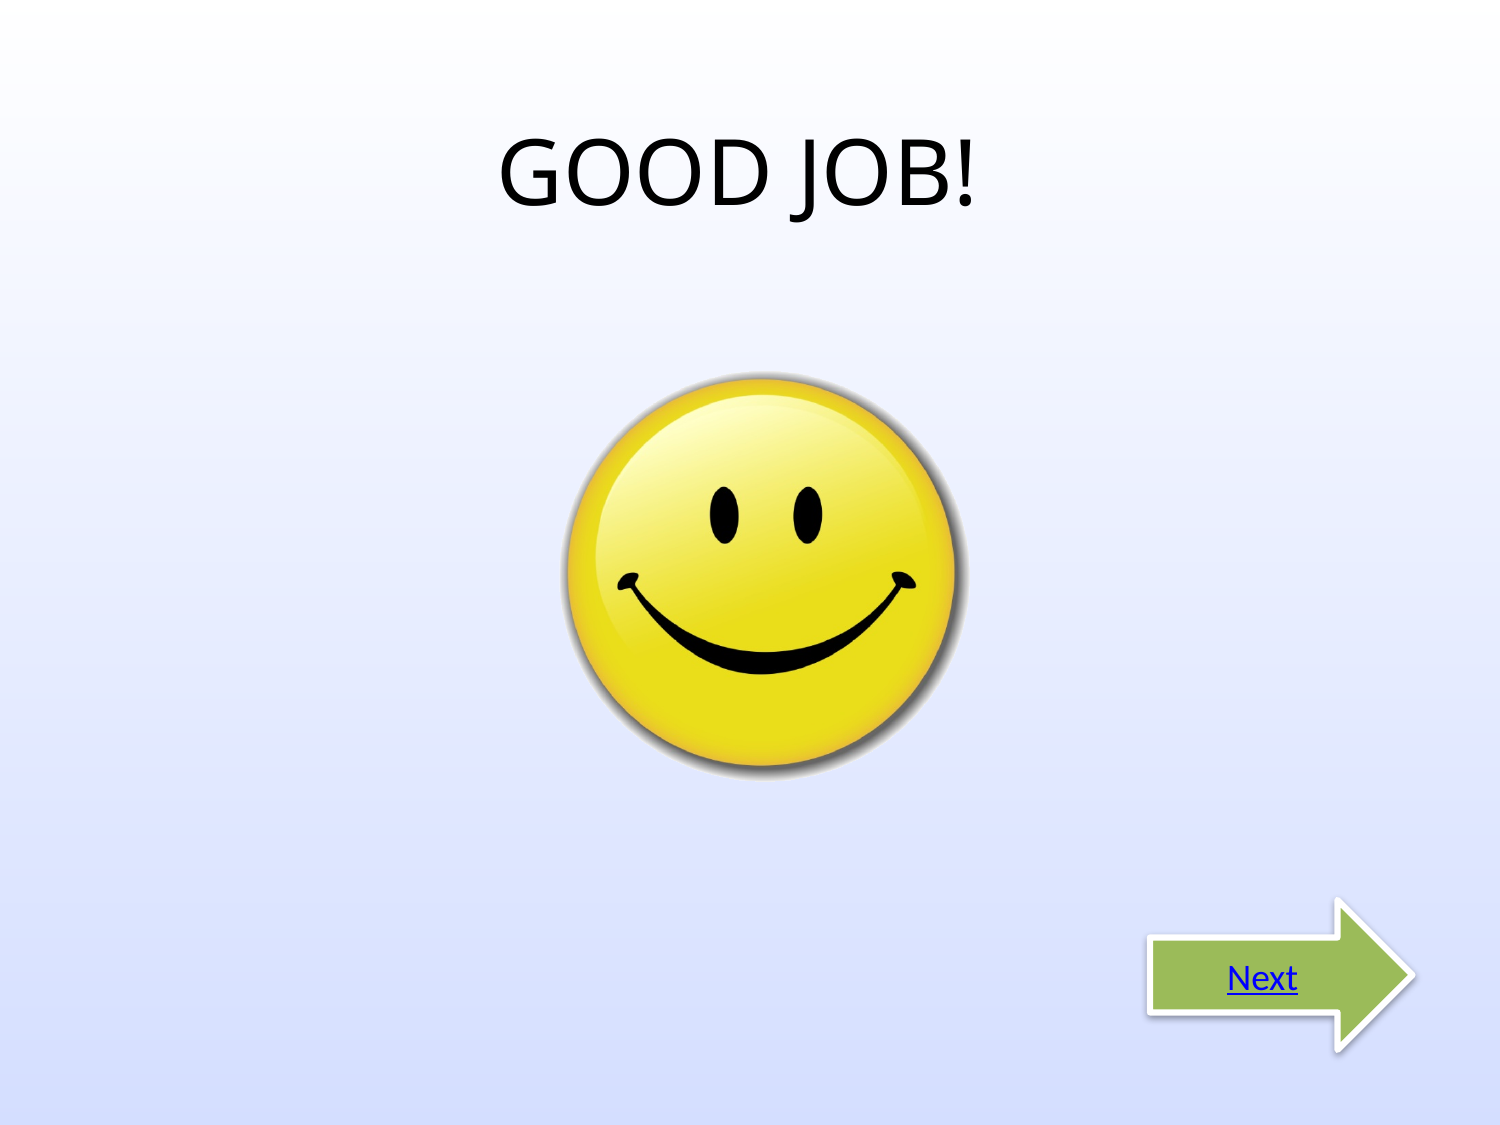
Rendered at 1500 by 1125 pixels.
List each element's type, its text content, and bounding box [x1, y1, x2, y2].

text_box Next [1146, 897, 1416, 1053]
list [549, 362, 981, 793]
title GOOD JOB! [62, 75, 1413, 263]
